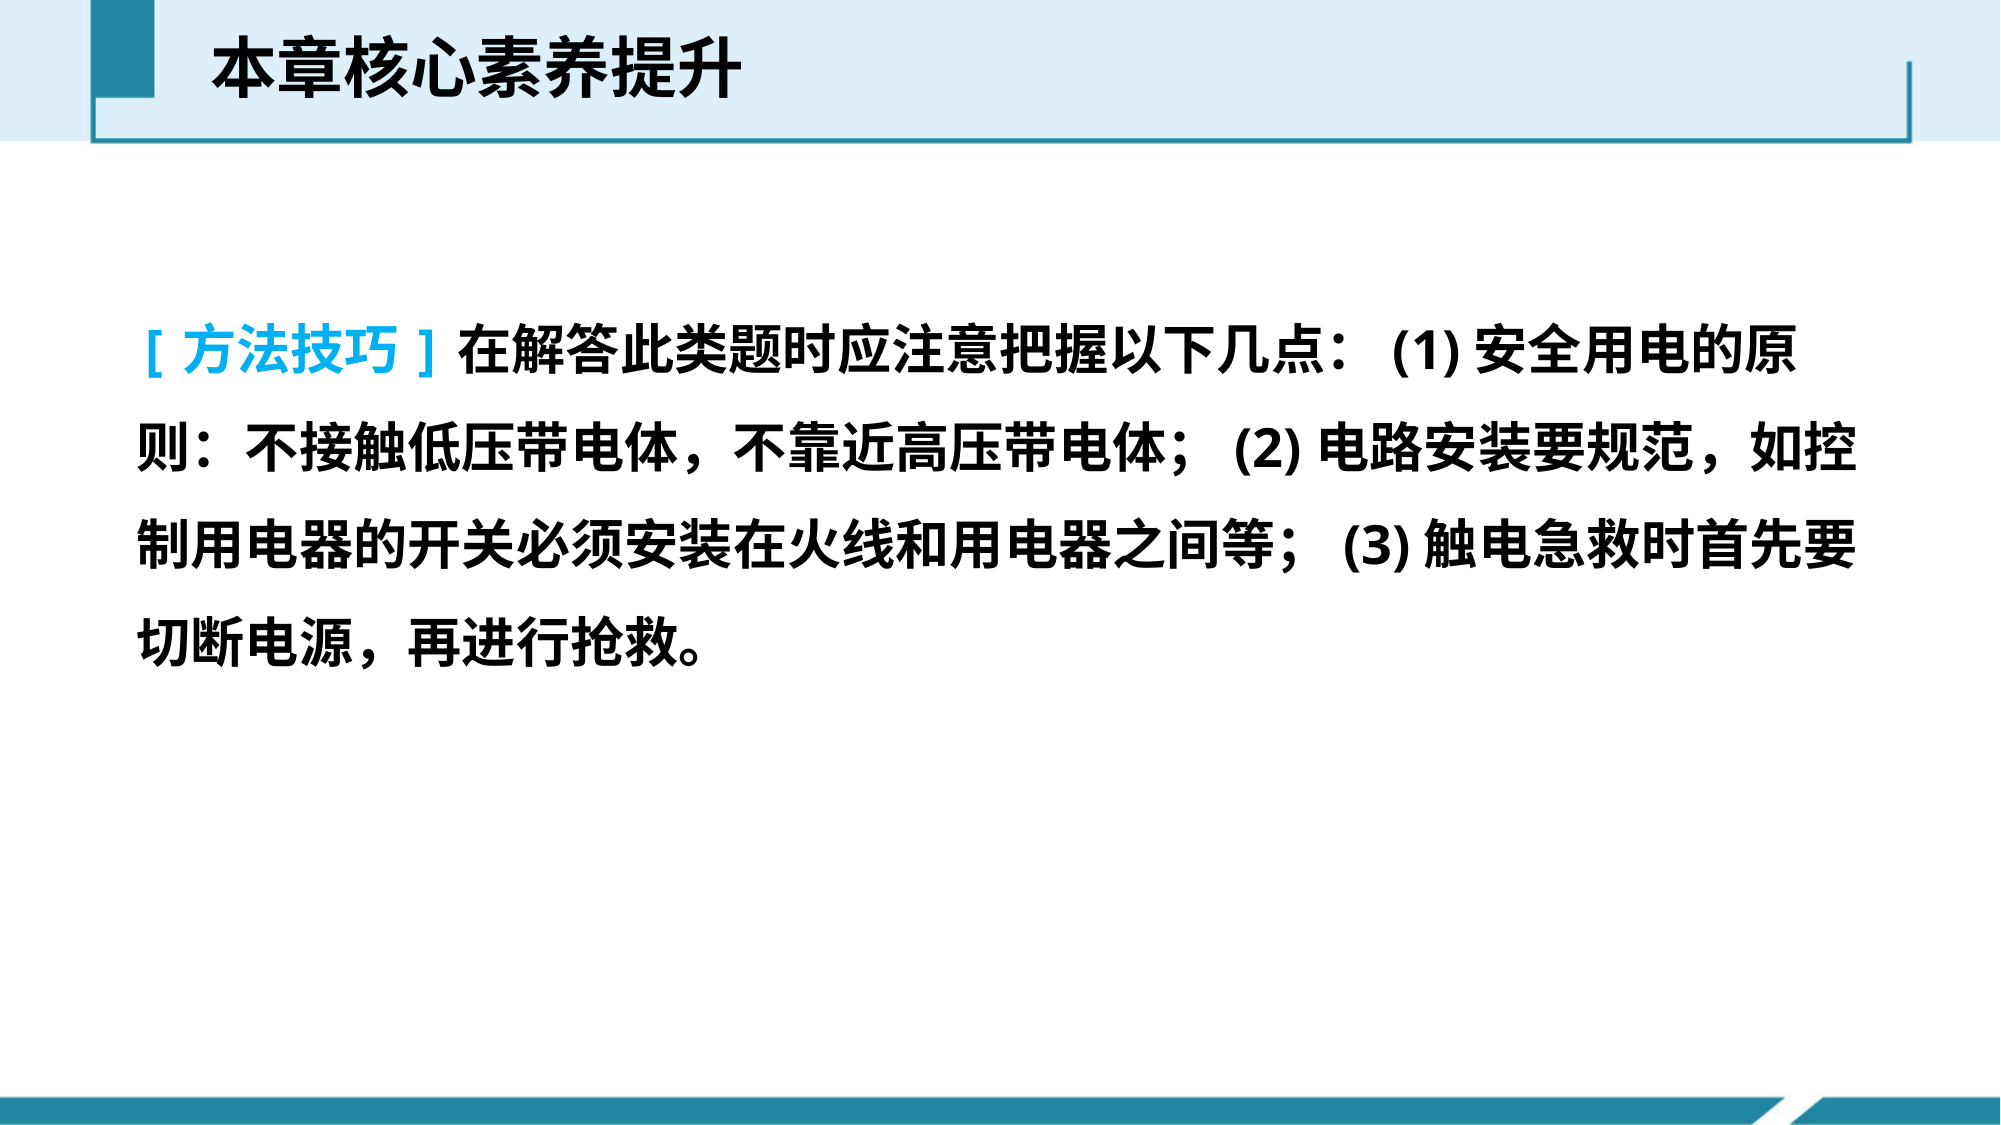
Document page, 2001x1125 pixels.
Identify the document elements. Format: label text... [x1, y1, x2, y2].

text_box 本章核心素养提升 [195, 18, 759, 114]
text_box [方法技巧]在解答此类题时应注意把握以下几点：(1)安全用电的原则：不接触低压带电体，不靠近高压带电体；(2)电路安装要规范，如控制用电器的开关必须安装在火线和用电器之间等；(3)触电急救时首先要切断电源，再进行抢救。 [121, 275, 1896, 681]
picture [0, 0, 2001, 1125]
